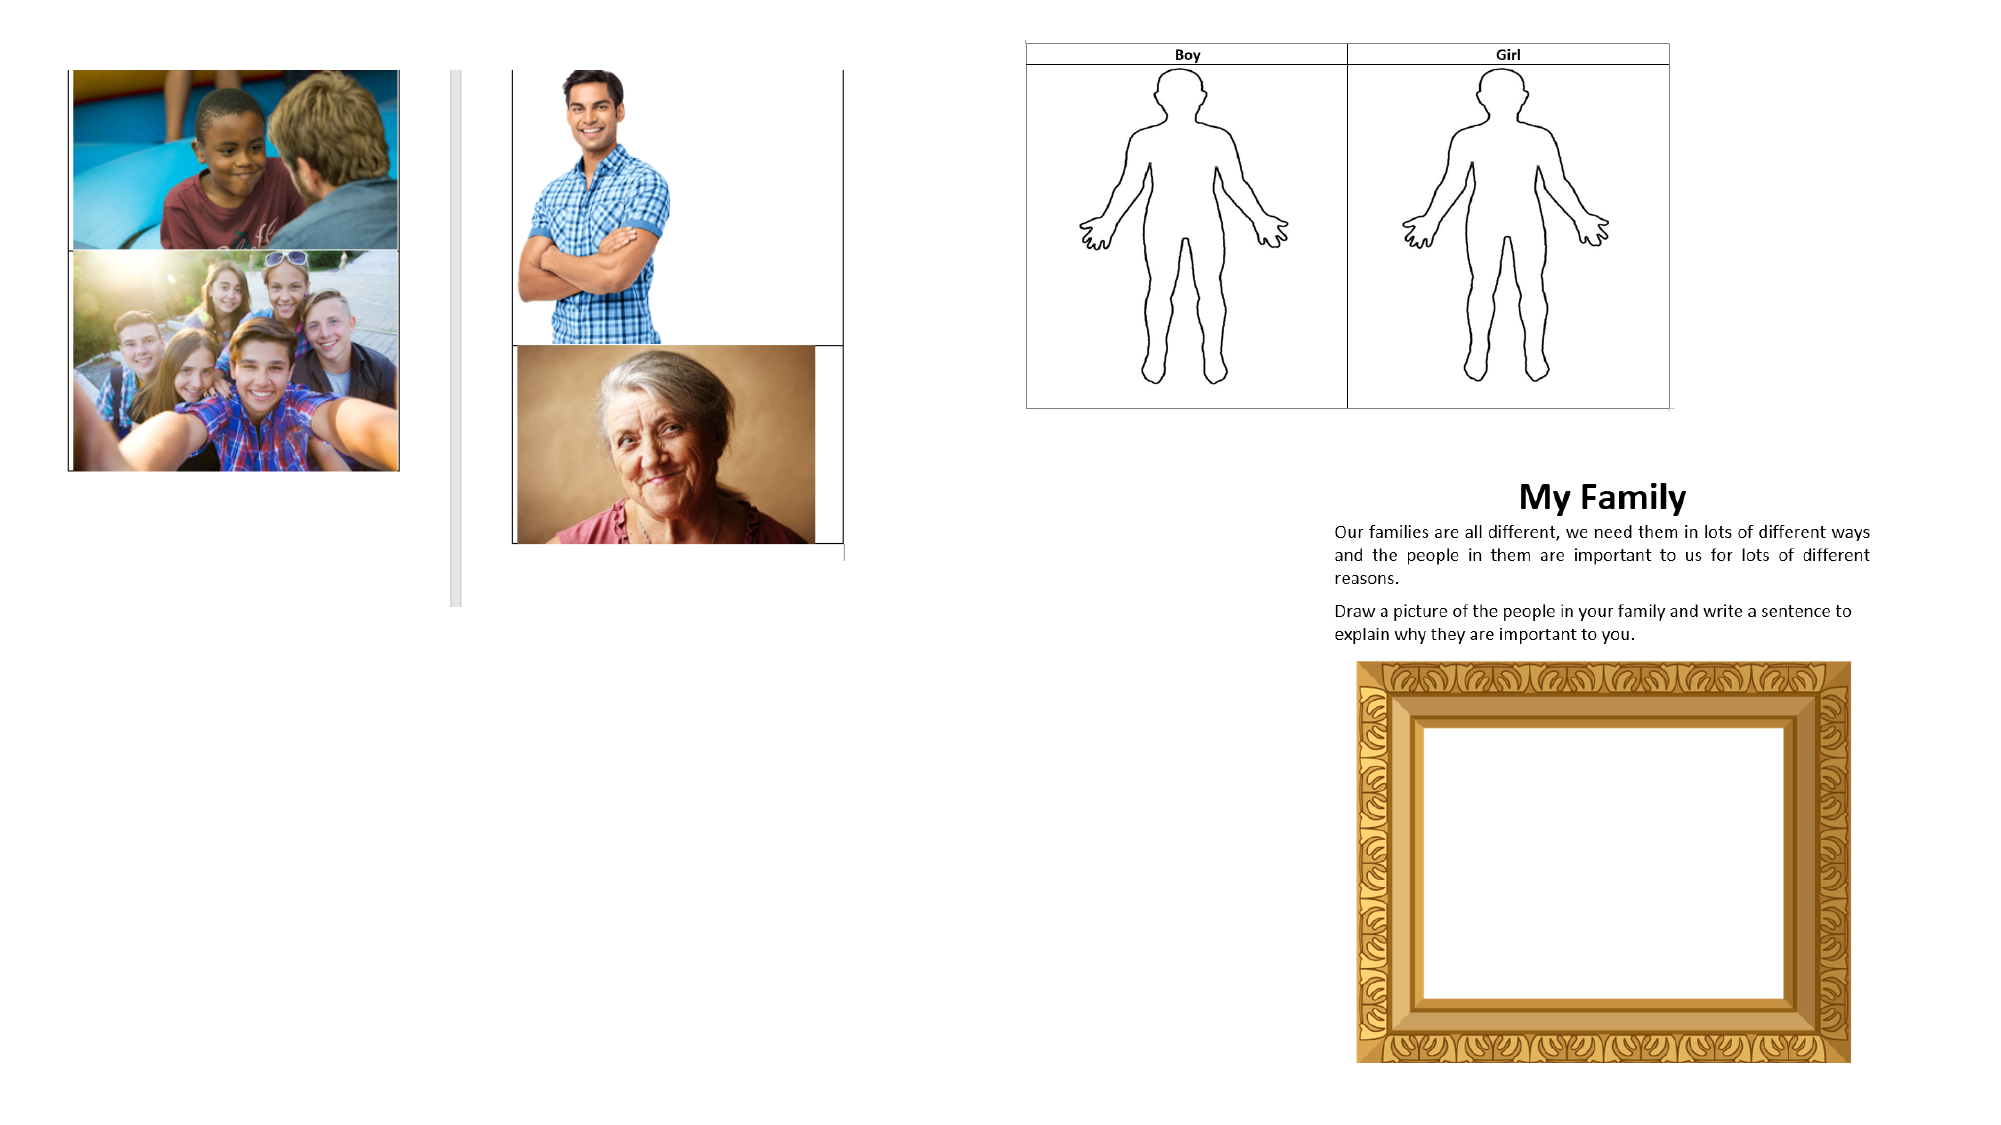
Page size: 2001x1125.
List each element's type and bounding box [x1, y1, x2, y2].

picture [64, 70, 846, 607]
picture [1024, 40, 1676, 412]
picture [1317, 463, 1915, 1063]
